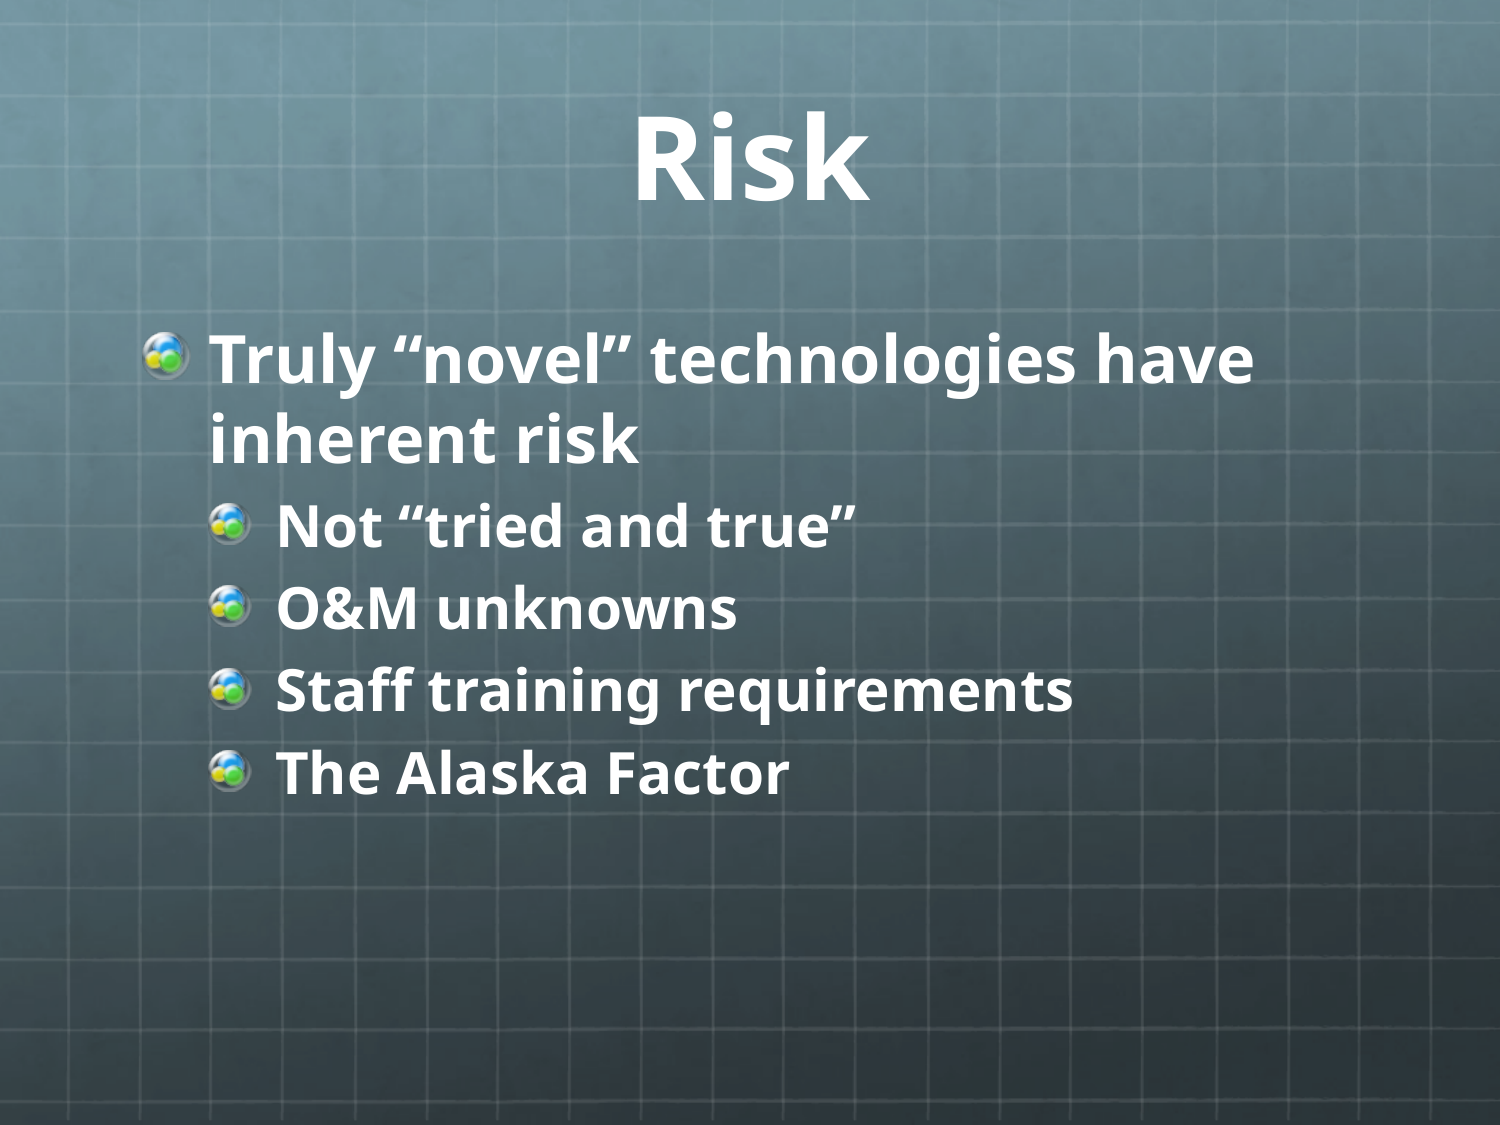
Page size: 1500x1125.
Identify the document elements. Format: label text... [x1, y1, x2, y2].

list Truly “novel” technologies have inherent risk Not “tried and true” O&M unknowns Staff training requirements The Alaska Factor [127, 308, 1372, 958]
title Risk [127, 17, 1372, 289]
picture [0, 0, 1500, 1125]
